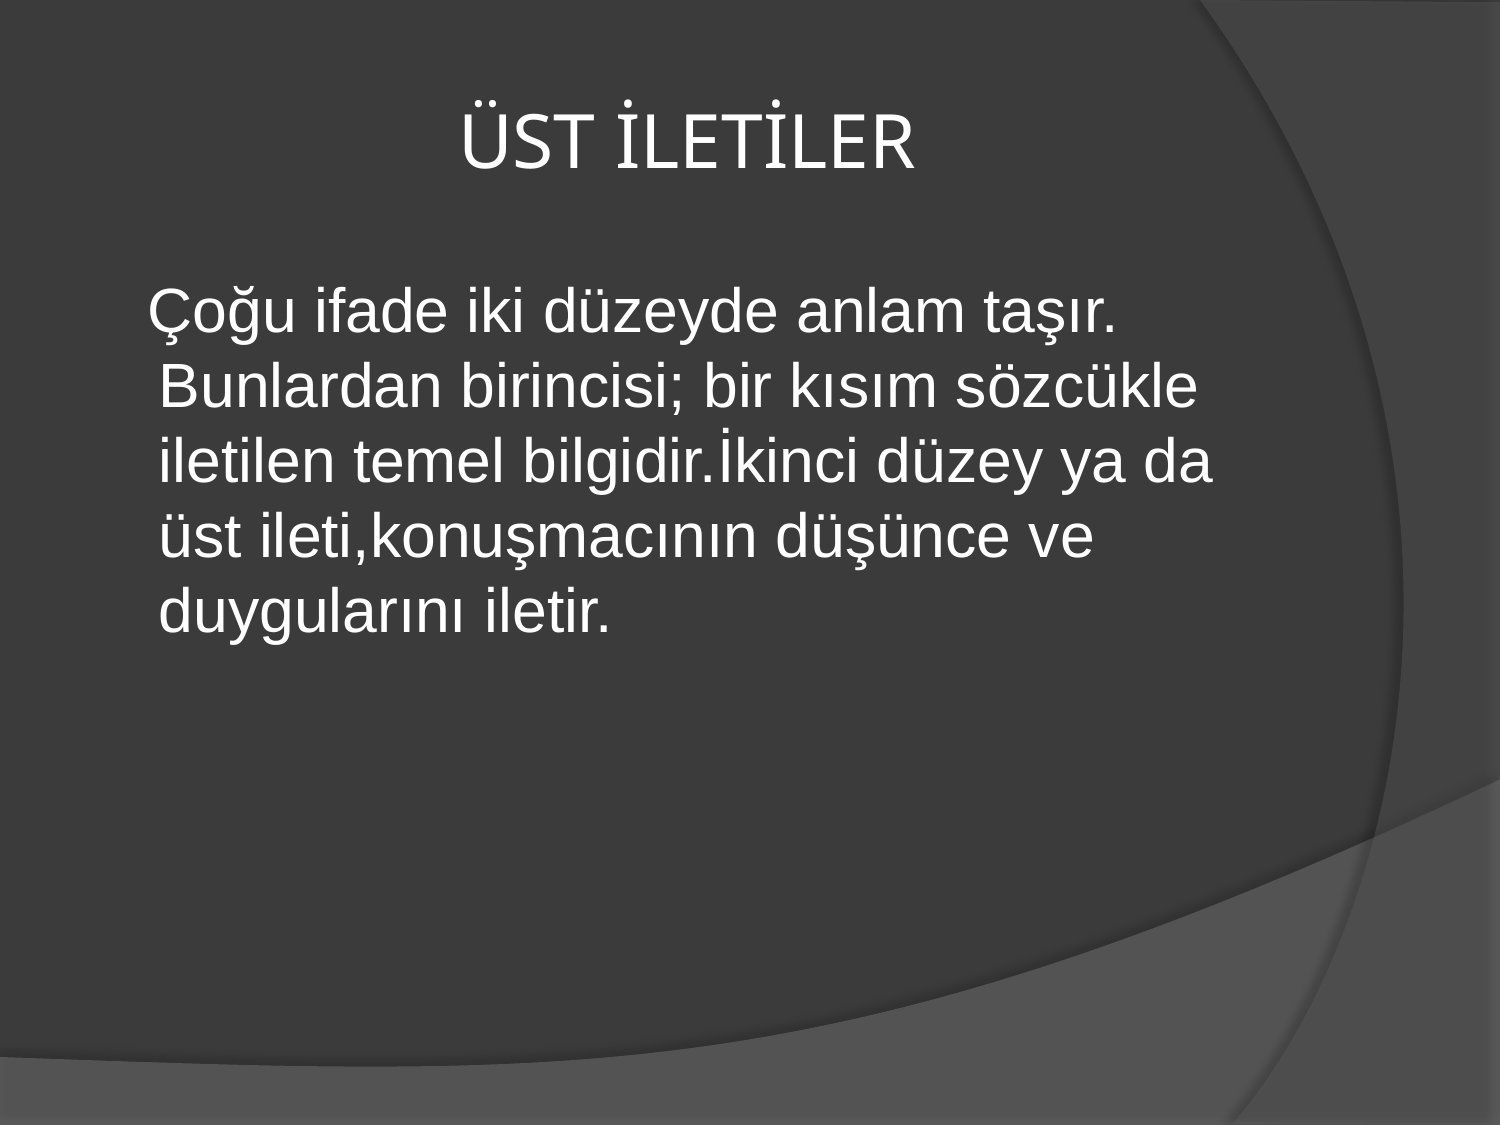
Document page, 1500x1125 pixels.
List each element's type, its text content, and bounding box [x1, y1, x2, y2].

title ÜST İLETİLER [74, 44, 1301, 233]
list Çoğu ifade iki düzeyde anlam taşır. Bunlardan birincisi; bir kısım sözcükle iletilen temel bilgidir.İkinci düzey ya da üst ileti,konuşmacının düşünce ve duygularını iletir. [74, 262, 1301, 1006]
